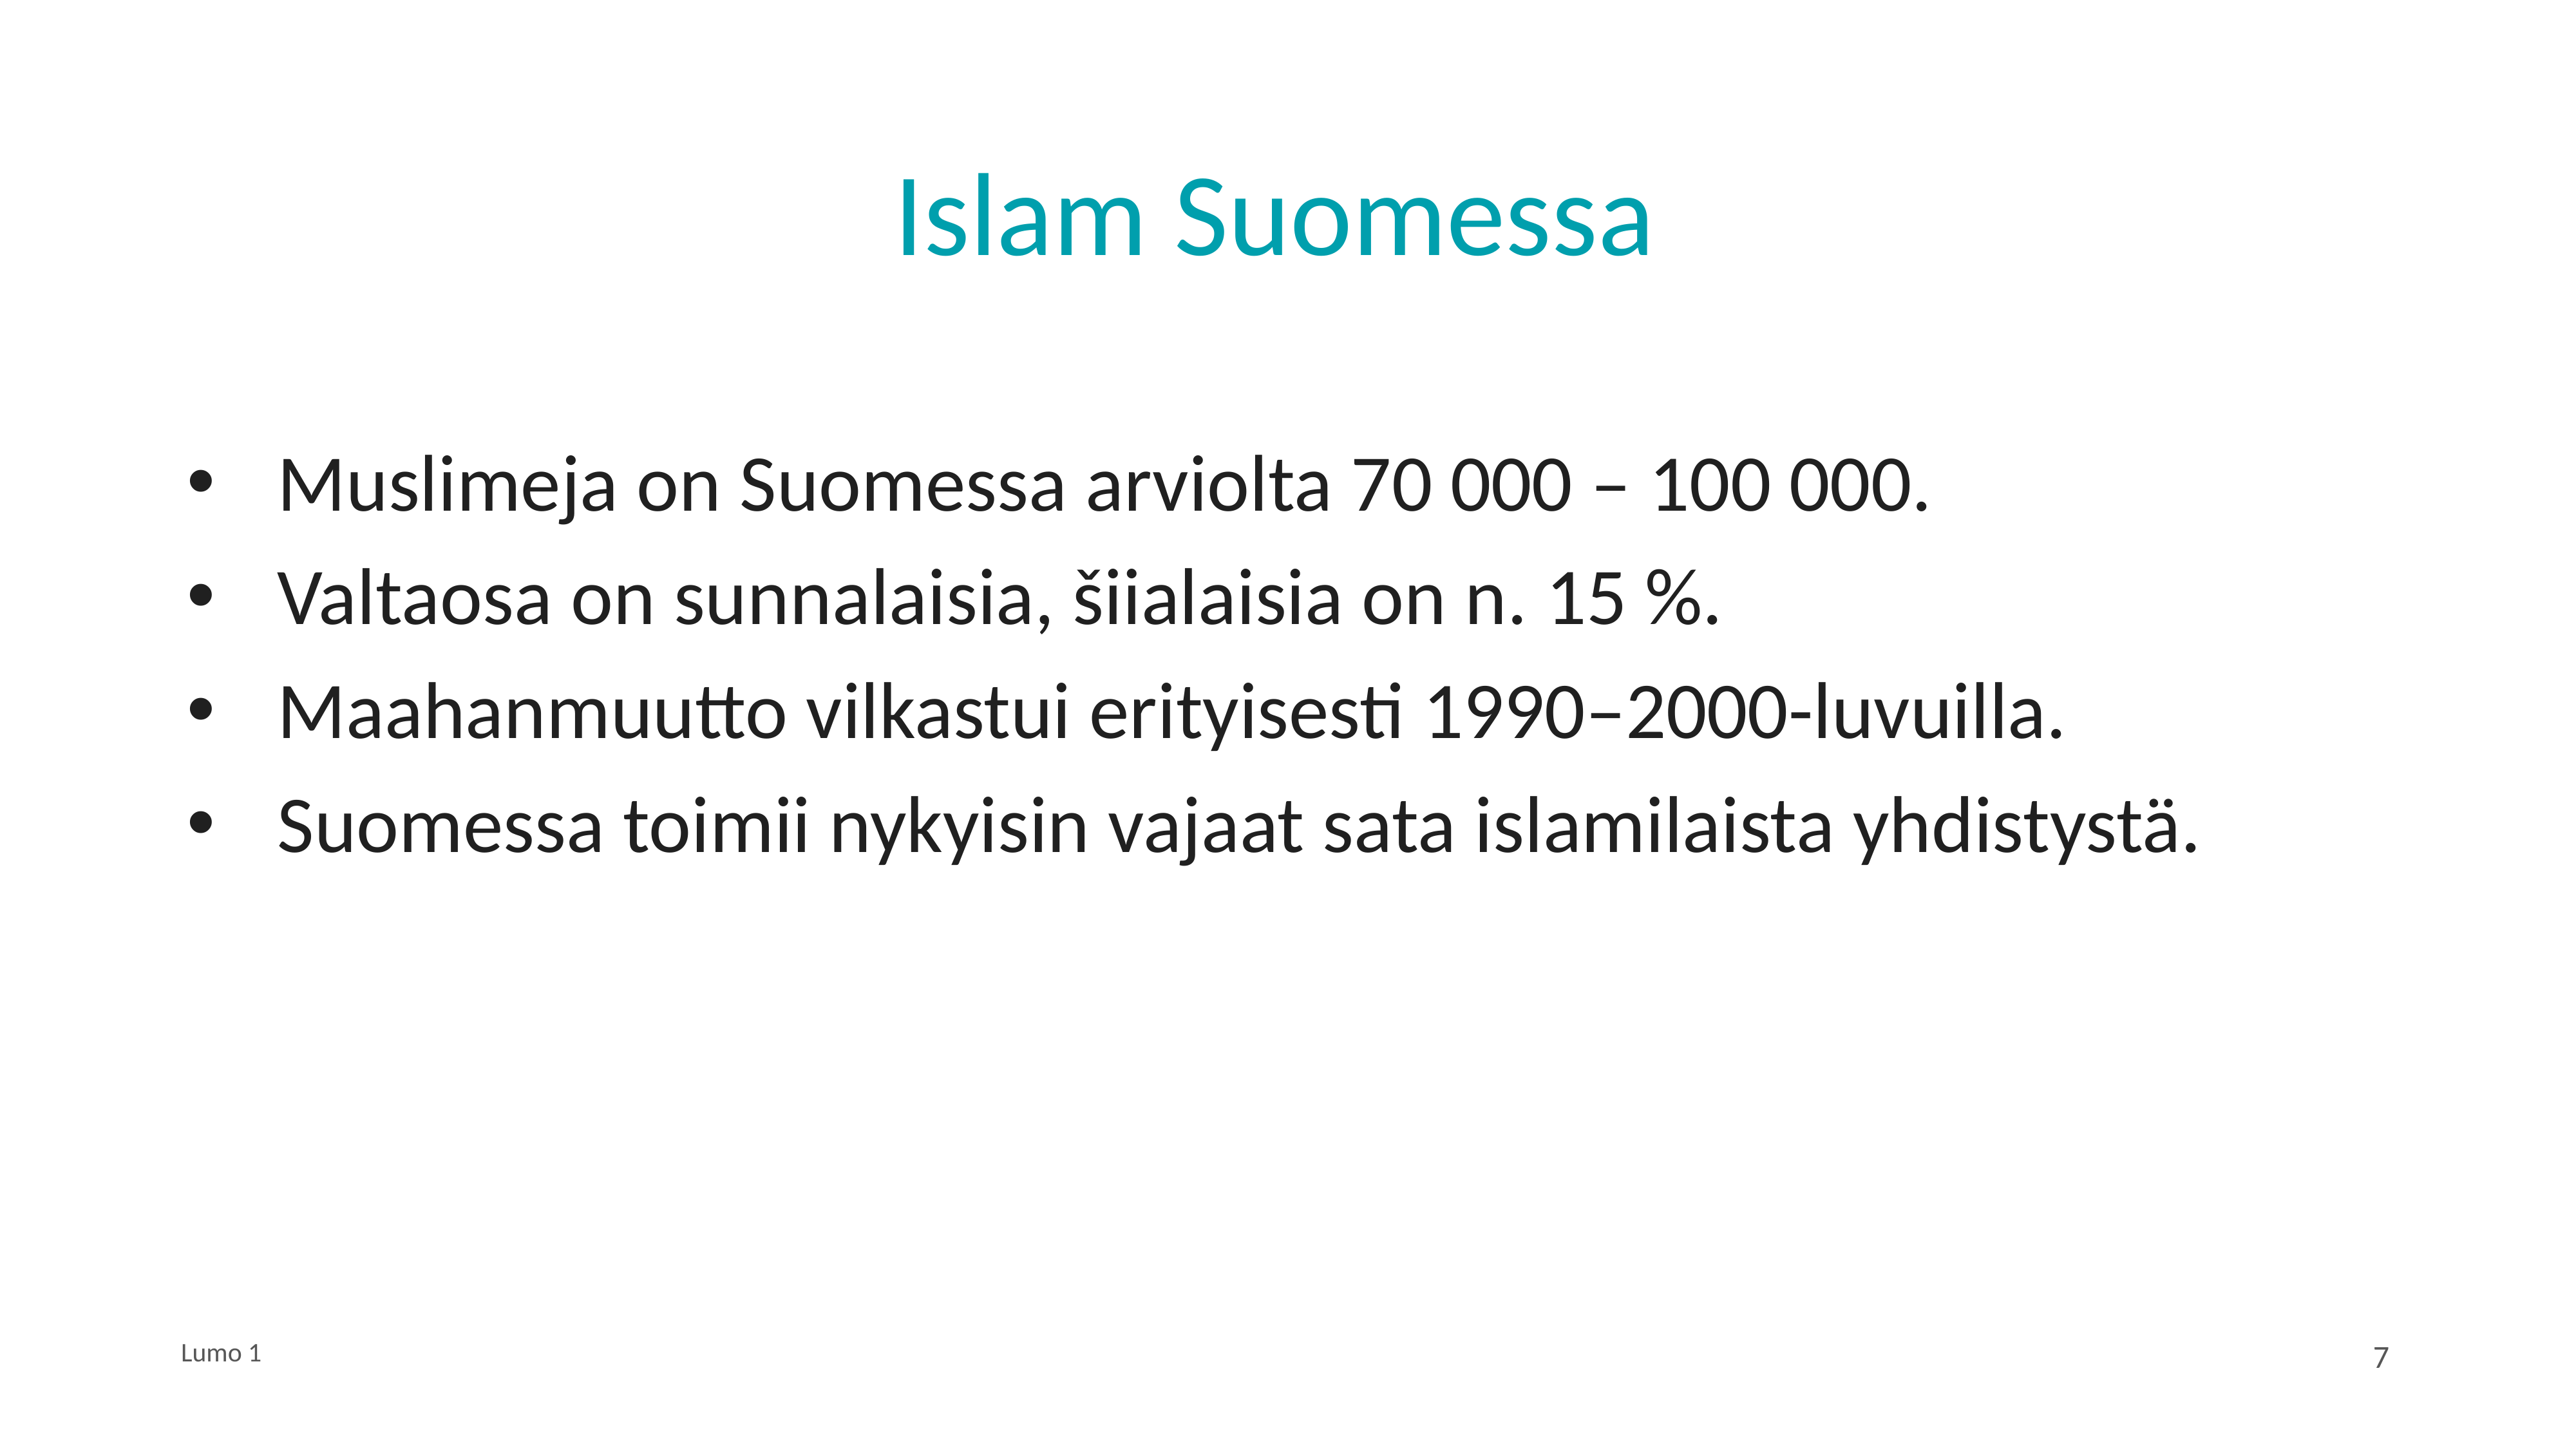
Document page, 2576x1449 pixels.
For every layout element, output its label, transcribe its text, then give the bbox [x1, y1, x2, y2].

slide_number 7 [1819, 1302, 2399, 1380]
footer Lumo 1 [171, 1294, 1041, 1372]
title Islam Suomessa [177, 77, 2399, 357]
list Muslimeja on Suomessa arviolta 70 000 – 100 000. Valtaosa on sunnalaisia, šiialaisia on n. 15 %. Maahanmuutto vilkastui erityisesti 1990–2000-luvuilla. Suomessa toimii nykyisin vajaat sata islamilaista yhdistystä. [177, 436, 2399, 912]
